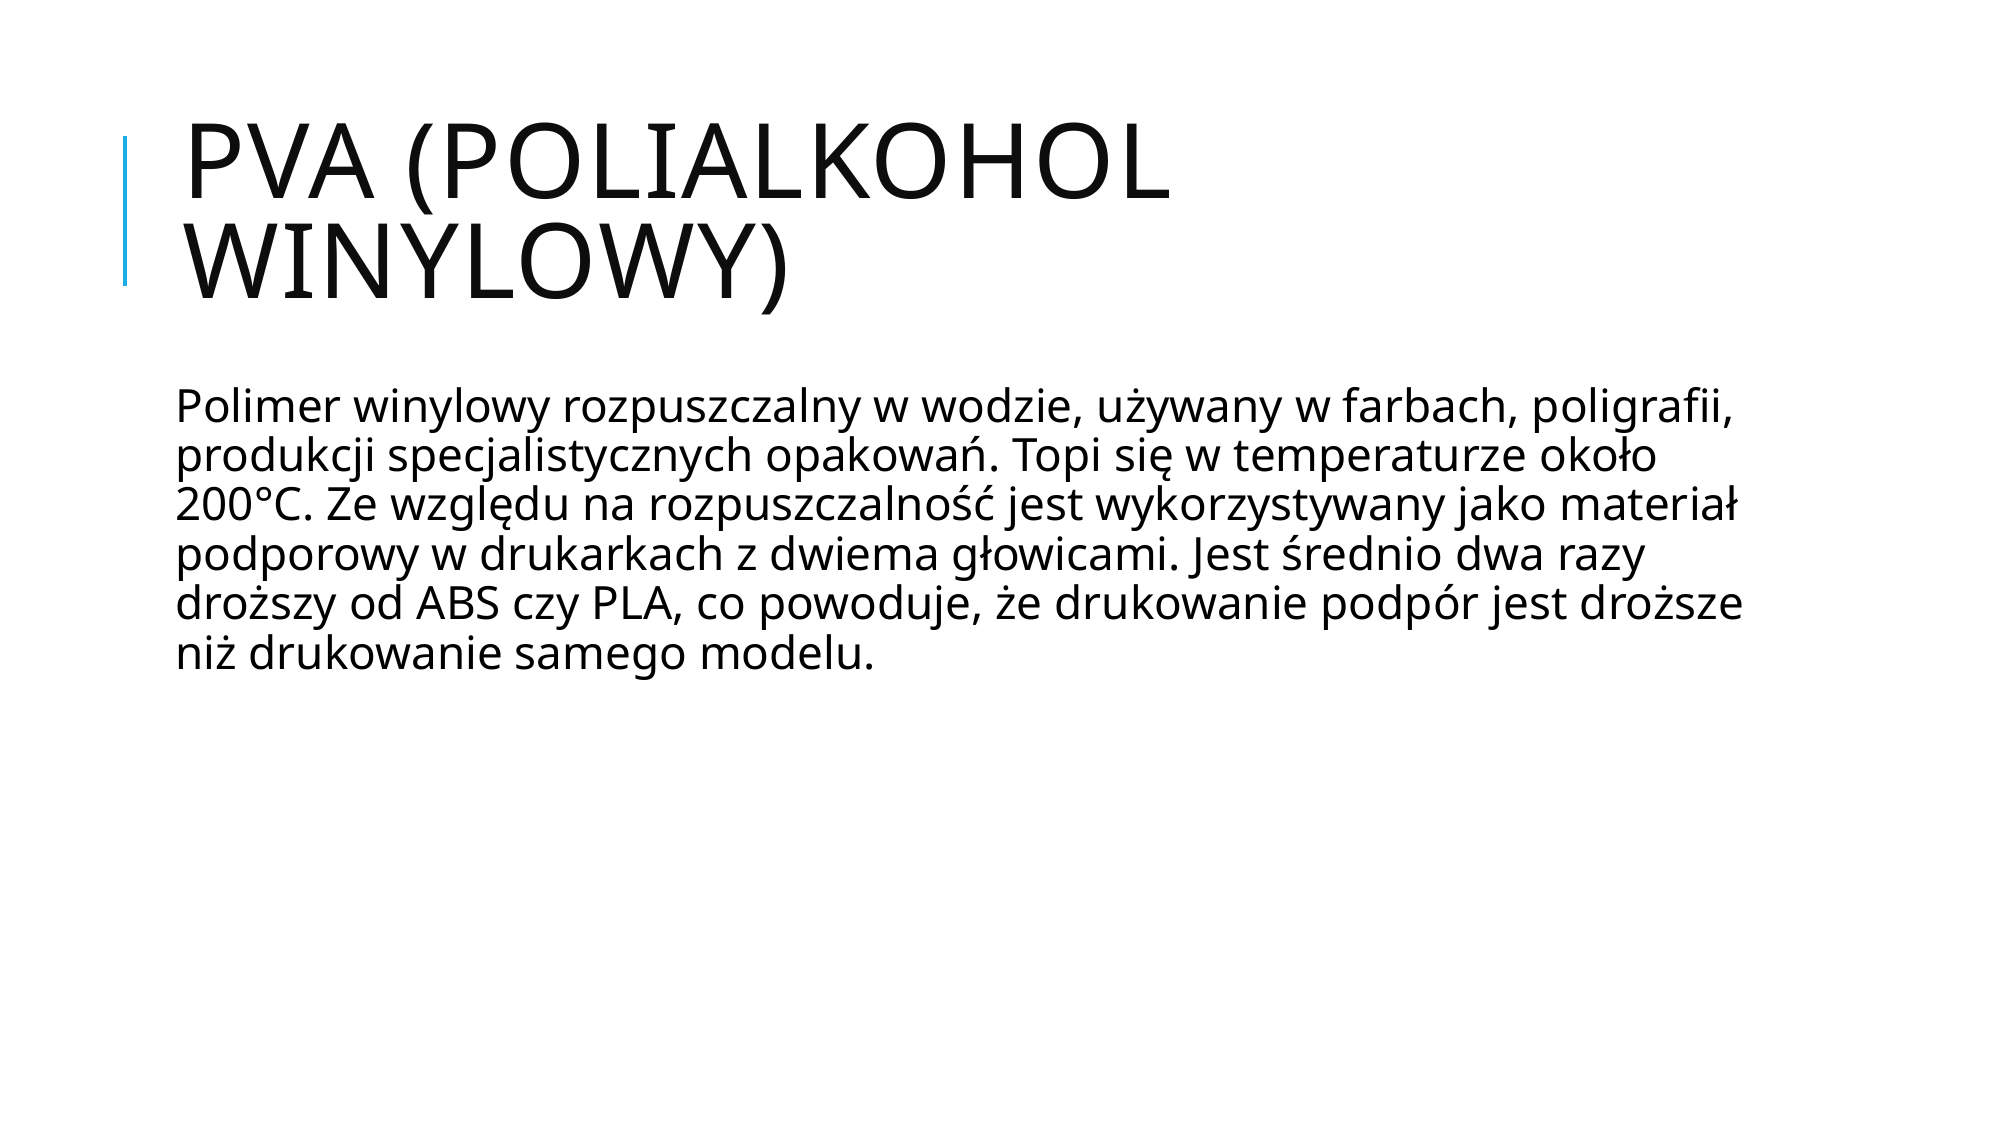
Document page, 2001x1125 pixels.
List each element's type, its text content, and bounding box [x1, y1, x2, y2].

title PVA (polialkohol winylowy) [168, 96, 1763, 342]
list Polimer winylowy rozpuszczalny w wodzie, używany w farbach, poligrafii, produkcji specjalistycznych opakowań. Topi się w temperaturze około 200°C. Ze względu na rozpuszczalność jest wykorzystywany jako materiał podporowy w drukarkach z dwiema głowicami. Jest średnio dwa razy droższy od ABS czy PLA, co powoduje, że drukowanie podpór jest droższe niż drukowanie samego modelu. [168, 375, 1763, 1035]
